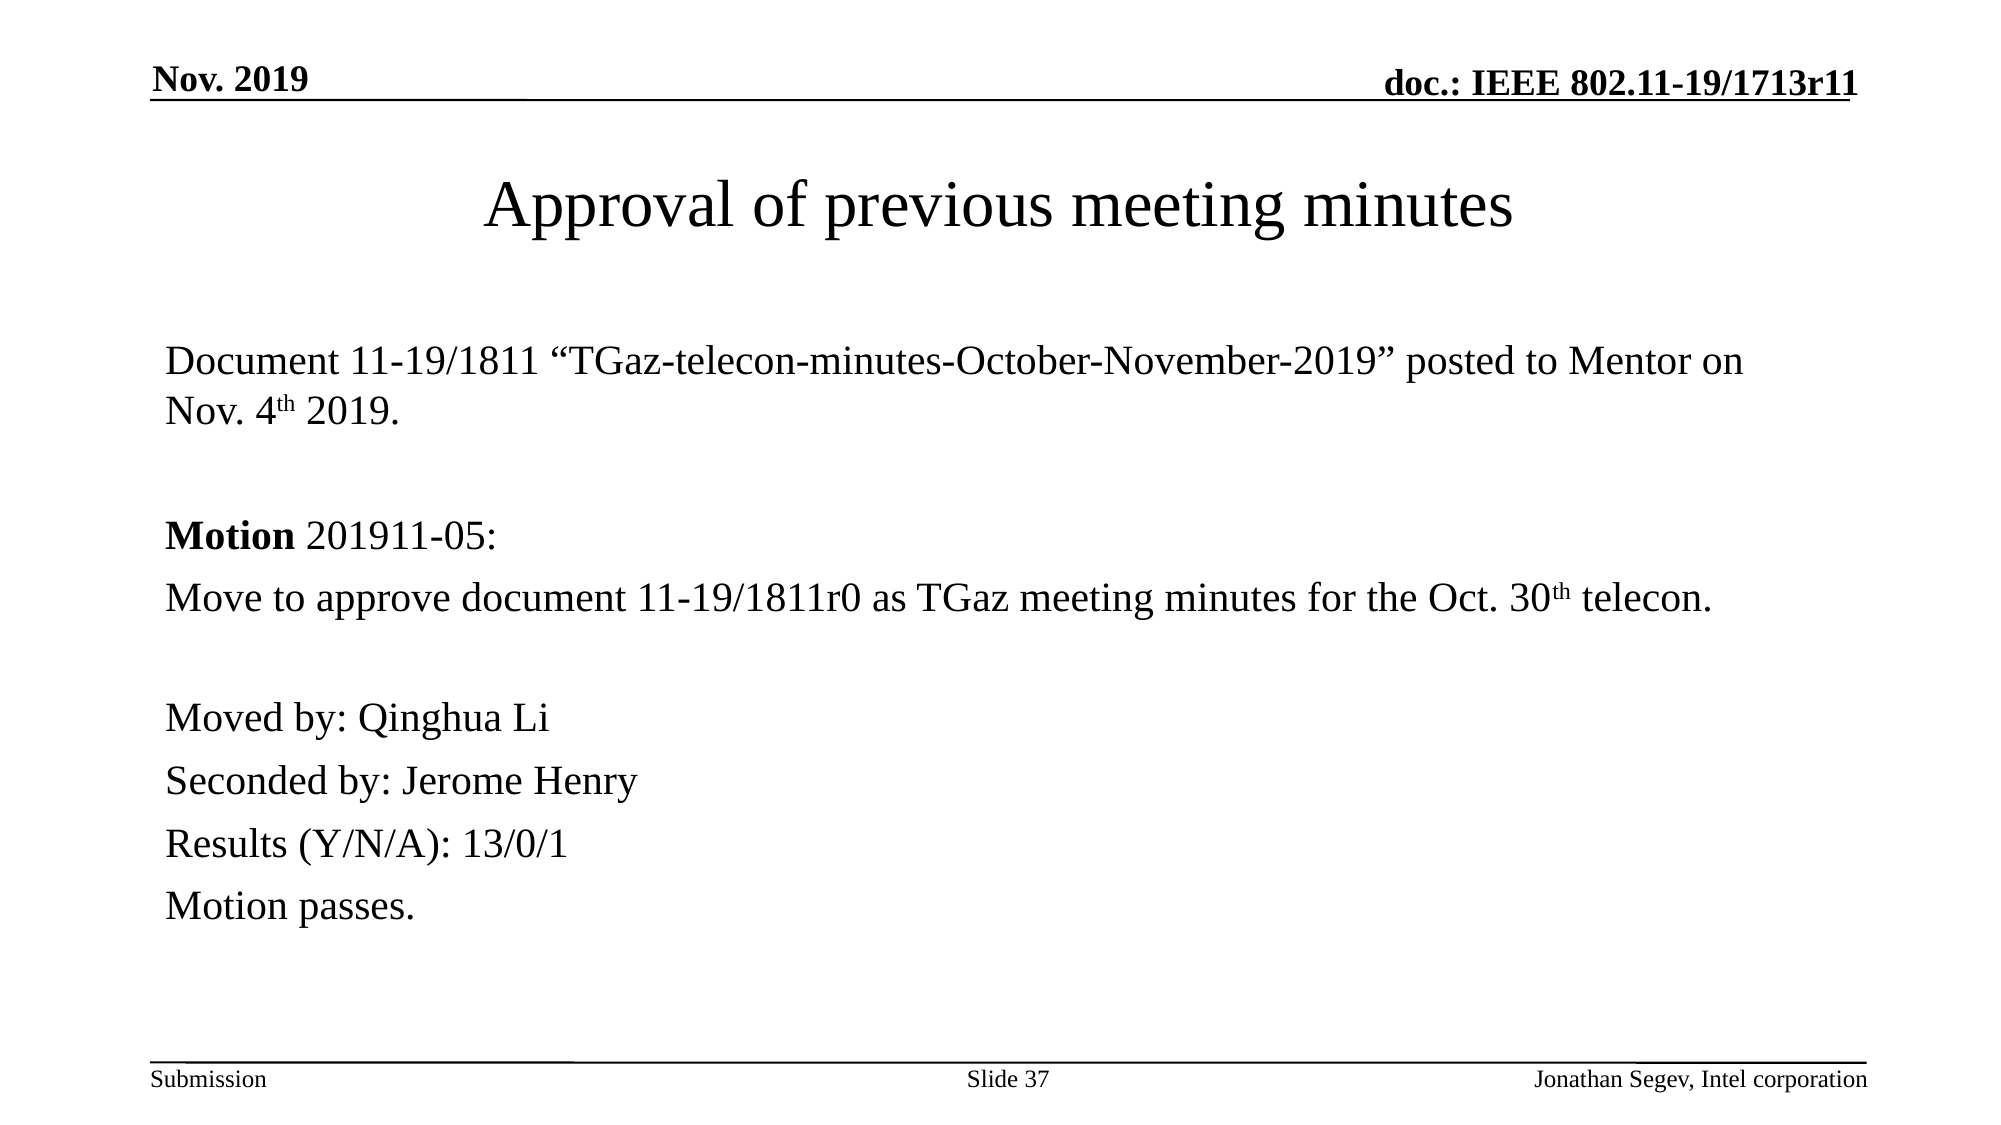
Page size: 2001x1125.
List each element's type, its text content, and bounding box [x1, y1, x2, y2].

title Approval of previous meeting minutes [149, 112, 1850, 288]
footer Jonathan Segev, Intel corporation [1171, 1061, 1869, 1093]
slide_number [152, 54, 563, 100]
slide_number Slide 37 [950, 1061, 1067, 1123]
list Document 11-19/1811 “TGaz-telecon-minutes-October-November-2019” posted to Mentor on Nov. 4th 2019. Motion 201911-05: Move to approve document 11-19/1811r0 as TGaz meeting minutes for the Oct. 30th telecon. Moved by: Qinghua Li Seconded by: Jerome Henry Results (Y/N/A): 13/0/1 Motion passes. [149, 324, 1850, 1000]
